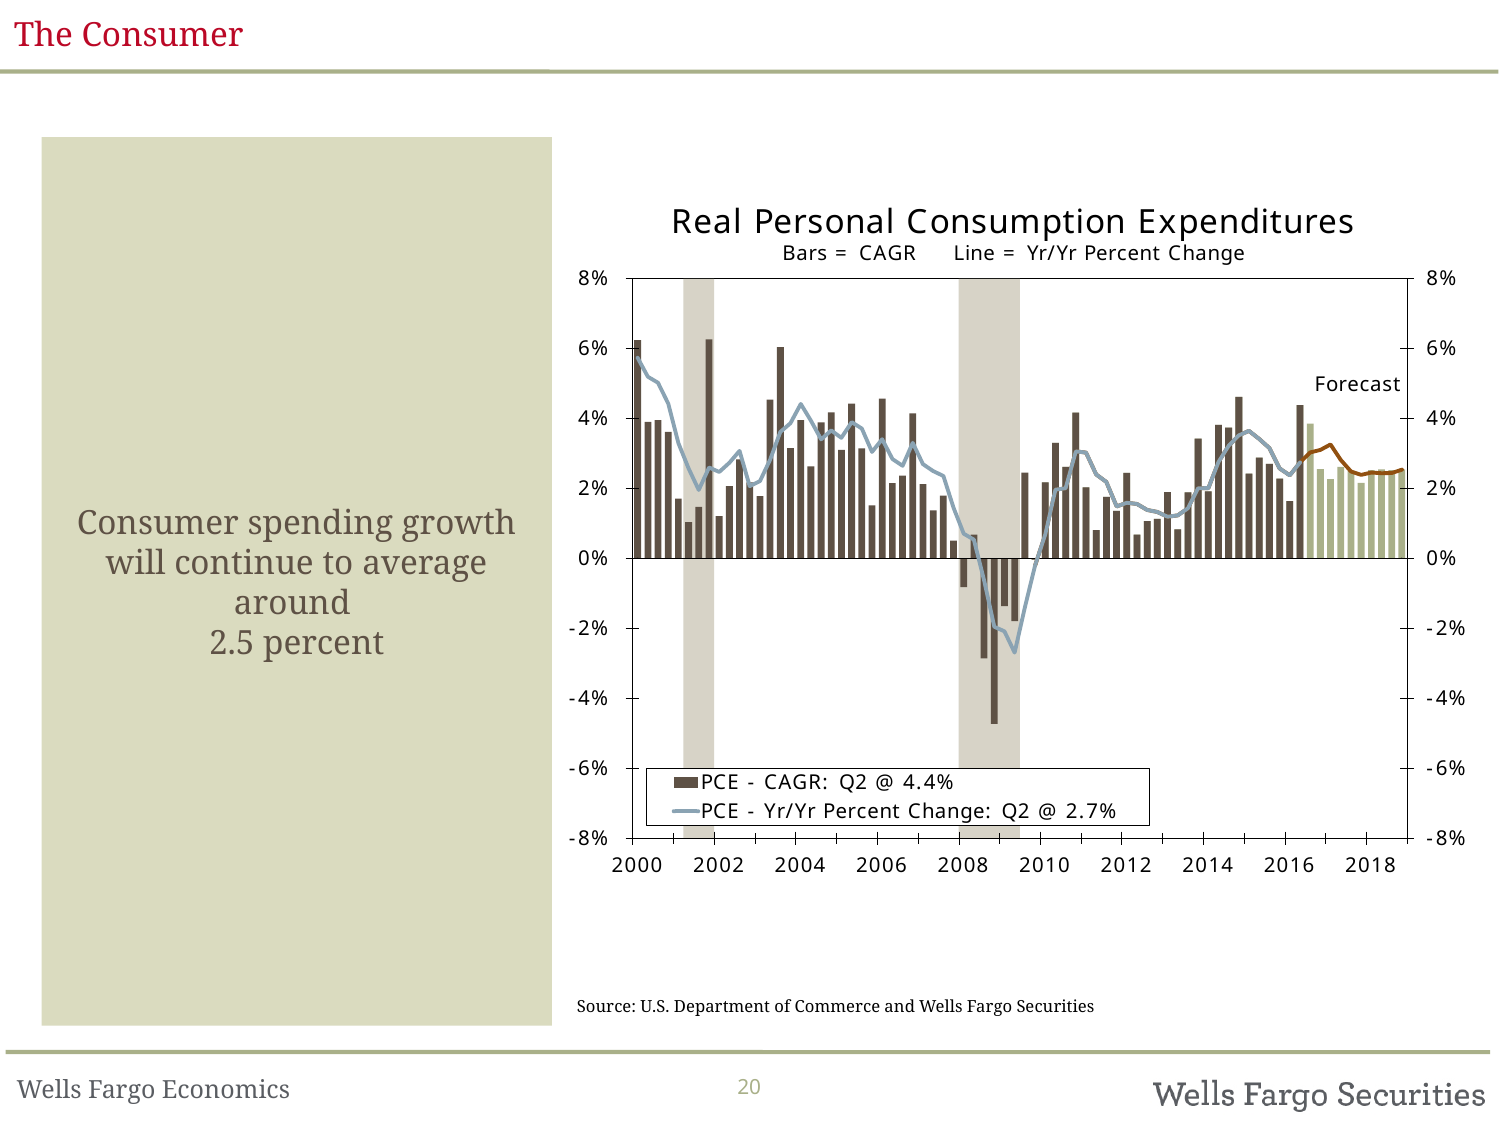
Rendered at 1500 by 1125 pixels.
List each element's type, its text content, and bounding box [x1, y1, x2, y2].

text_box Source: U.S. Department of Commerce and Wells Fargo Securities [562, 988, 1445, 1024]
text_box Consumer spending growth will continue to average around 2.5 percent [41, 137, 552, 1026]
slide_number 20 [675, 1065, 823, 1119]
title The Consumer [0, 5, 1411, 64]
picture [1150, 1065, 1486, 1117]
picture [561, 179, 1473, 880]
